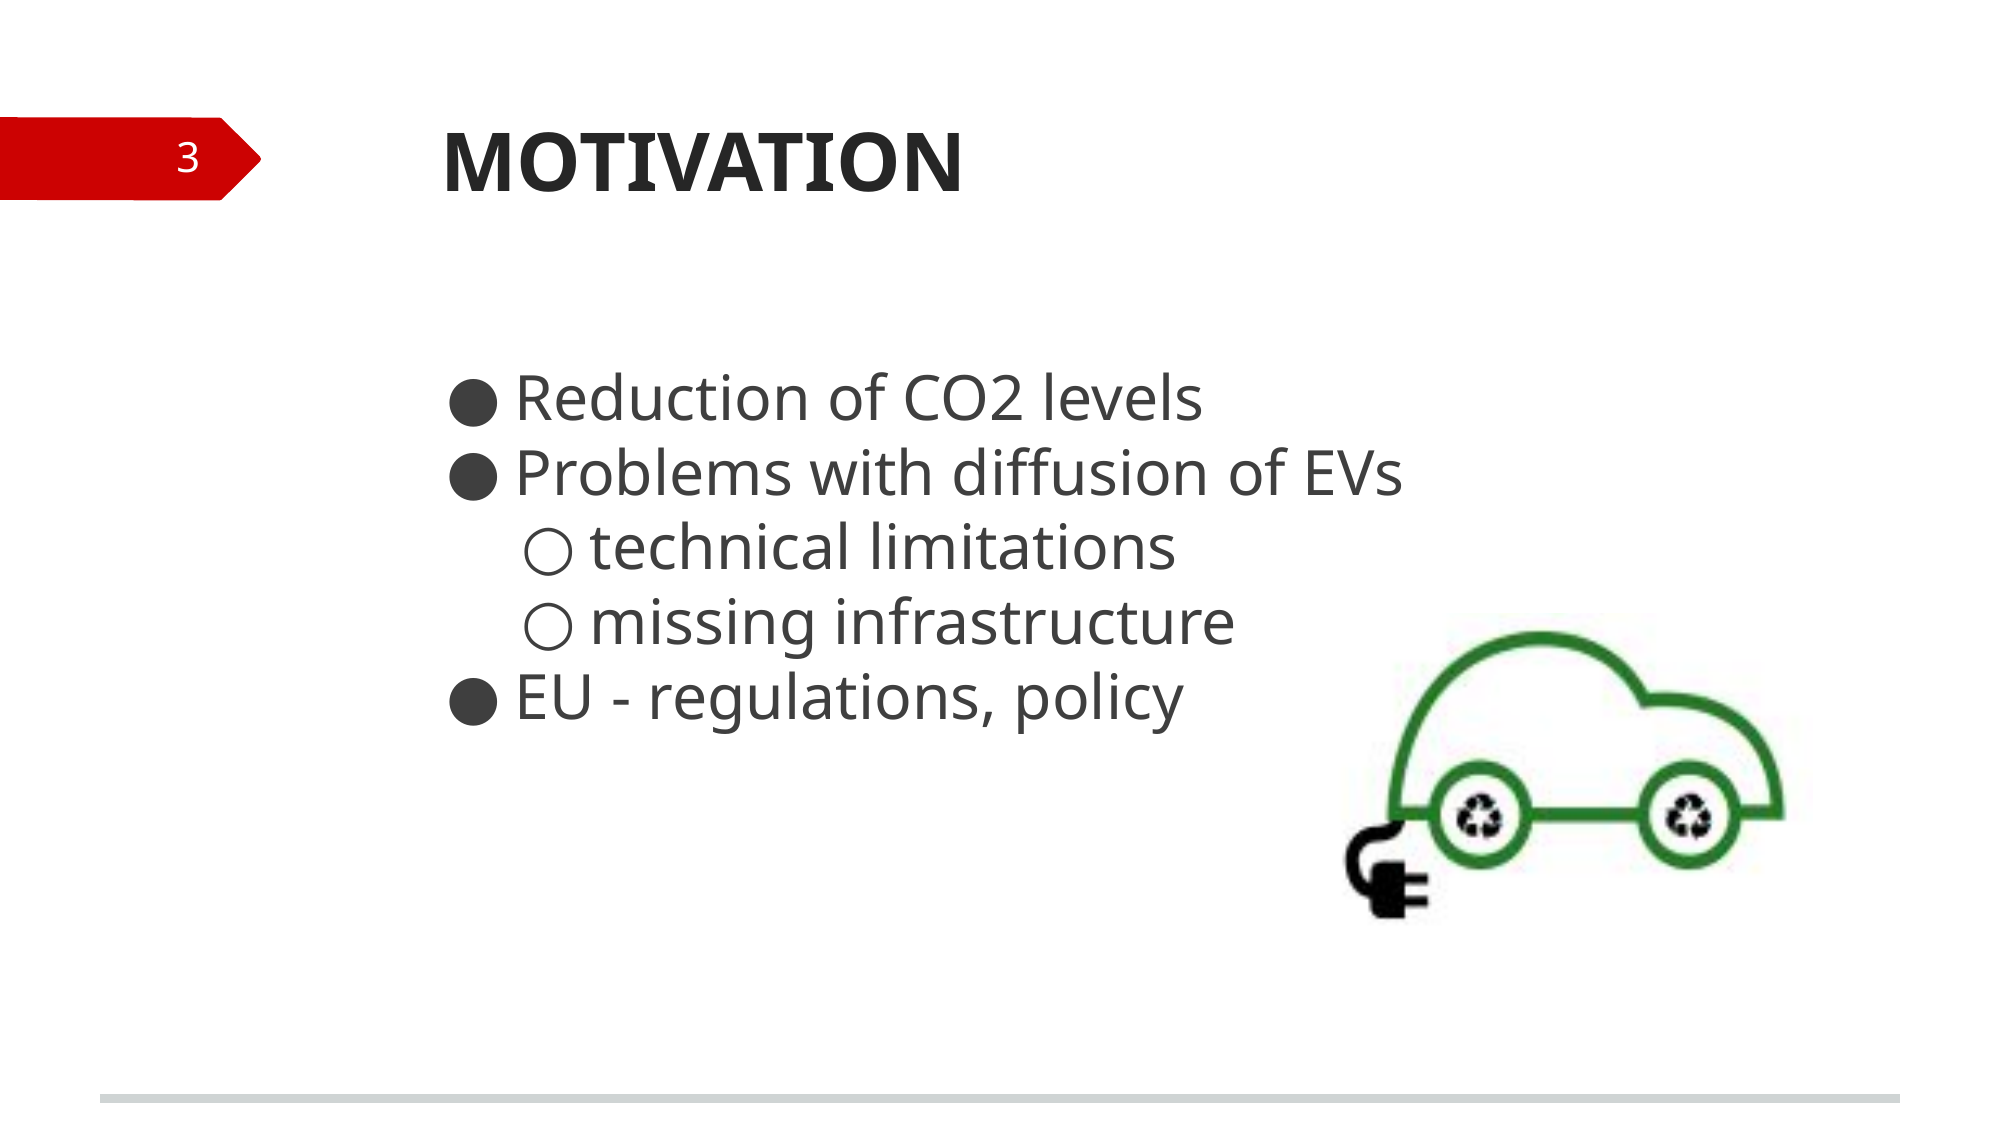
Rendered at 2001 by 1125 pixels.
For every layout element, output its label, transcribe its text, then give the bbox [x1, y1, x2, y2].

slide_number ‹#› [87, 129, 216, 190]
title MOTIVATION [425, 102, 1888, 313]
list Reduction of CO2 levels Problems with diffusion of EVs technical limitations missing infrastructure EU - regulations, policy [424, 350, 1888, 970]
picture [1291, 613, 1813, 940]
